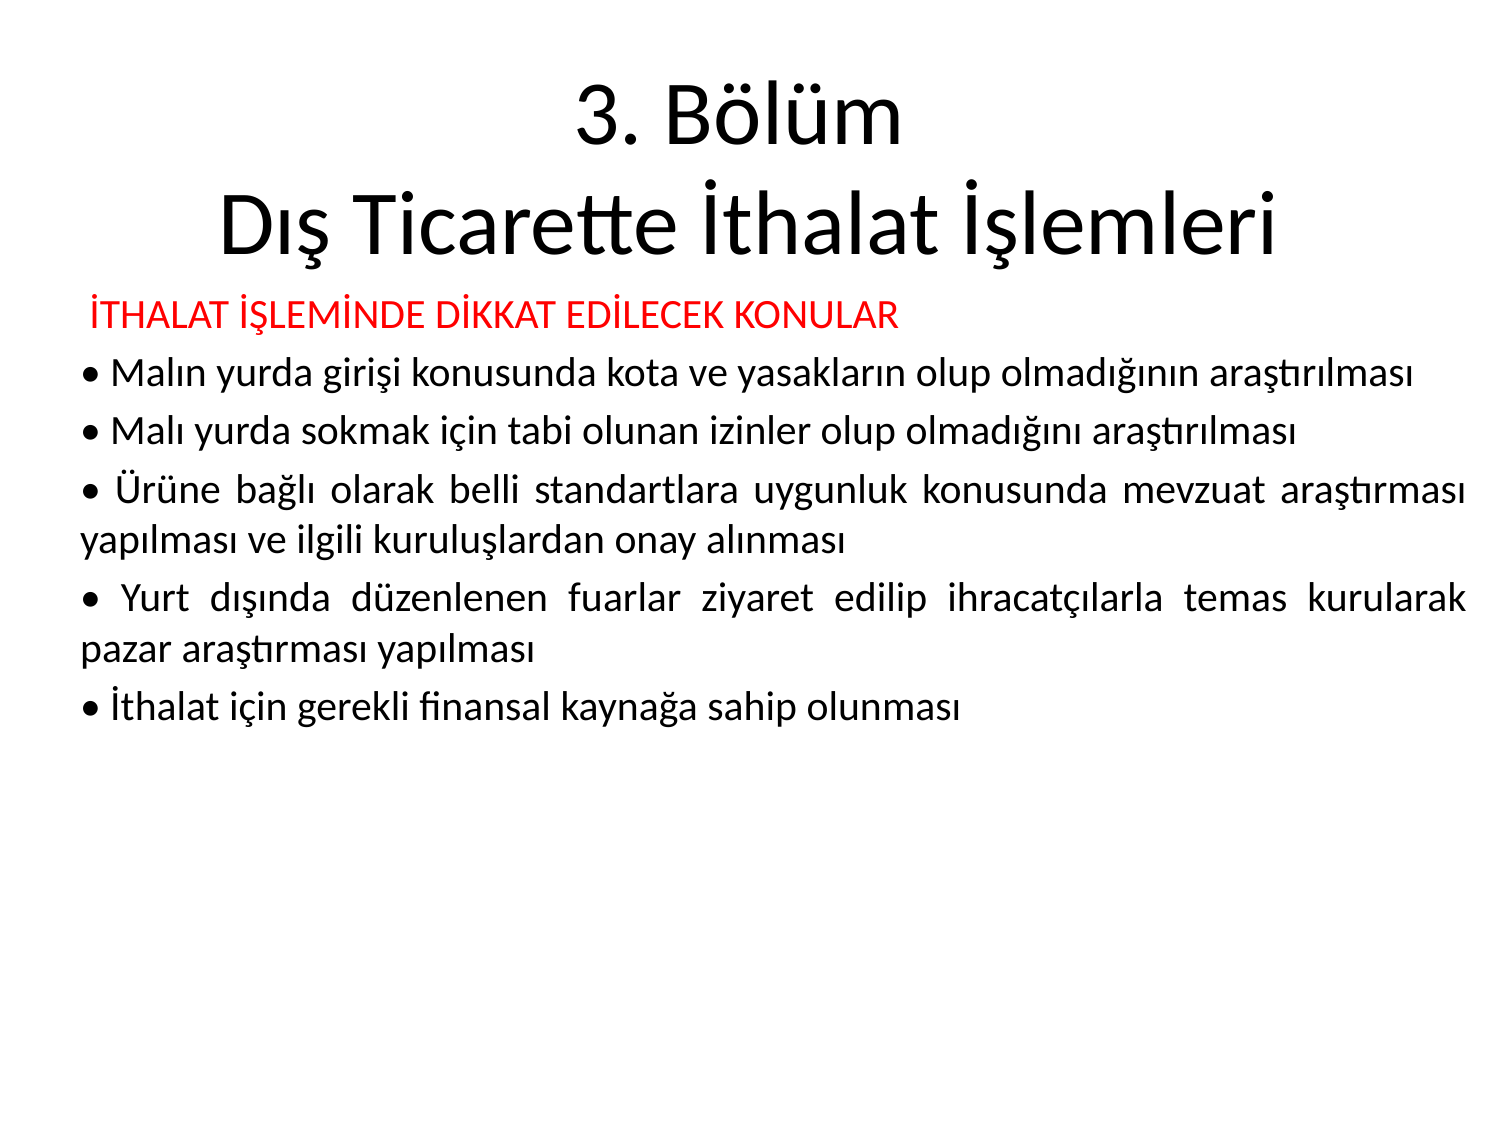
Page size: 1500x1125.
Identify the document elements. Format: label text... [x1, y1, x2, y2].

subtitle İTHALAT İŞLEMİNDE DİKKAT EDİLECEK KONULAR • Malın yurda girişi konusunda kota ve yasakların olup olmadığının araştırılması • Malı yurda sokmak için tabi olunan izinler olup olmadığını araştırılması • Ürüne bağlı olarak belli standartlara uygunluk konusunda mevzuat araştırması yapılması ve ilgili kuruluşlardan onay alınması • Yurt dışında düzenlenen fuarlar ziyaret edilip ihracatçılarla temas kurularak pazar araştırması yapılması • İthalat için gerekli finansal kaynağa sahip olunması [64, 278, 1483, 1059]
title 3. Bölüm Dış Ticarette İthalat İşlemleri [112, 42, 1388, 278]
